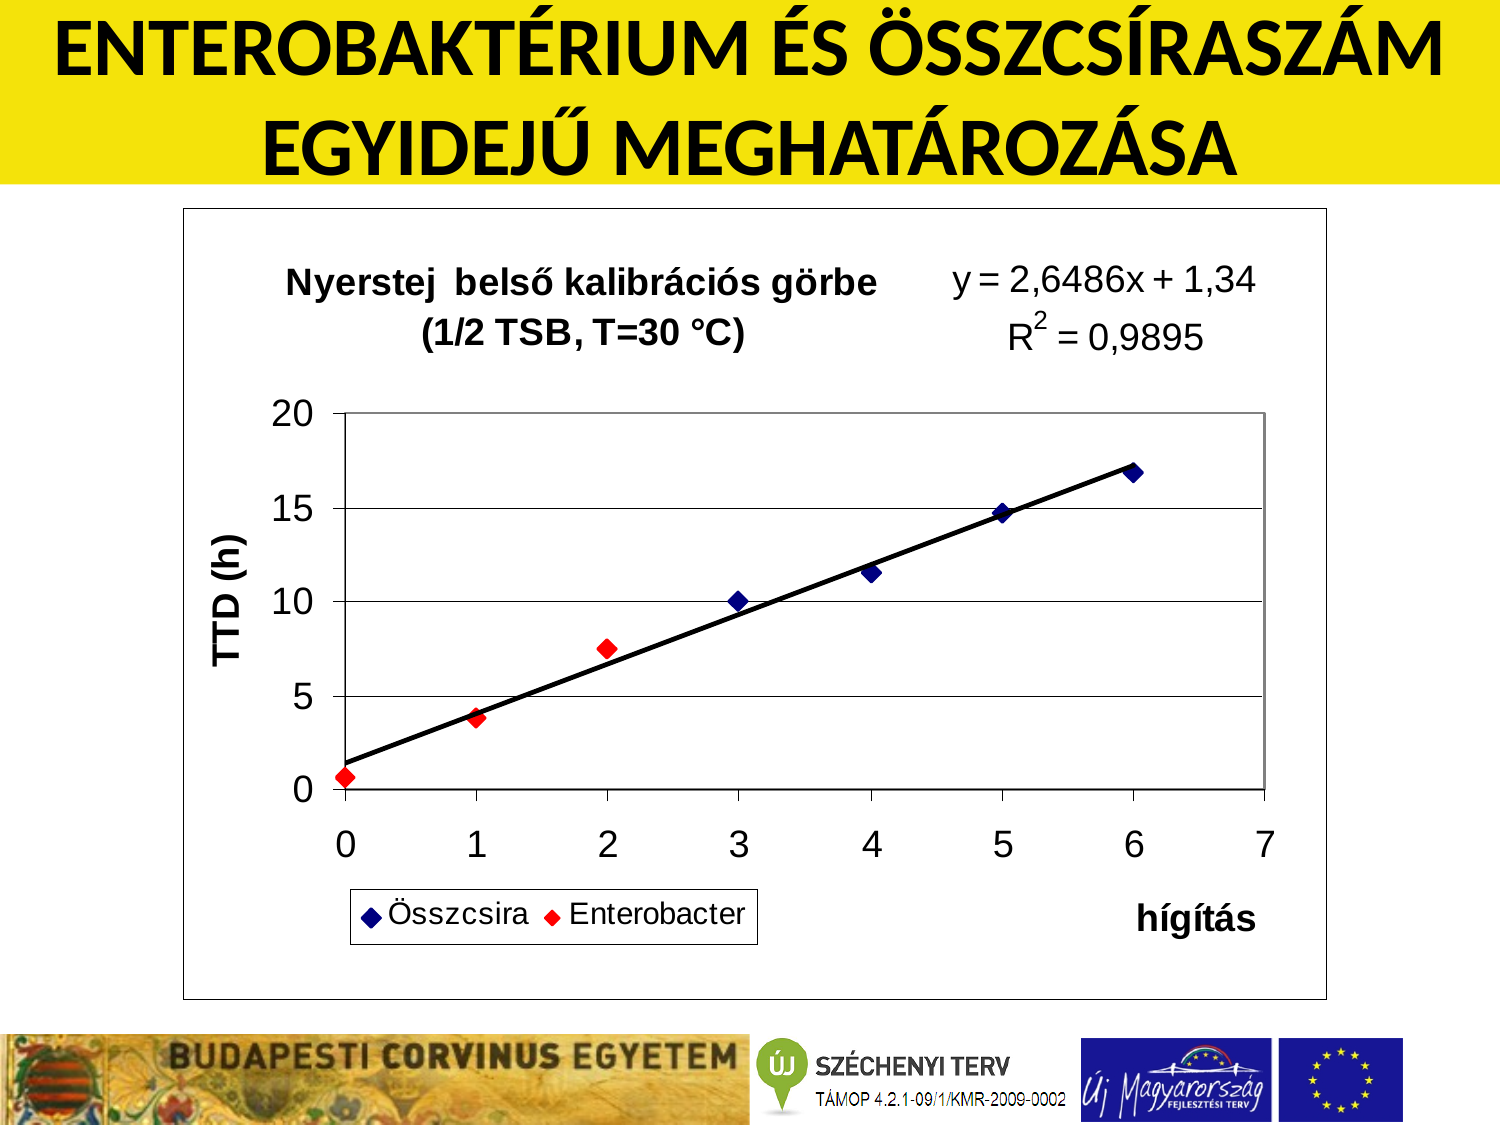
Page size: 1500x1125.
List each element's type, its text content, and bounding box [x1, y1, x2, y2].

picture [0, 1034, 1406, 1125]
picture [170, 196, 1341, 1011]
text_box ENTEROBAKTÉRIUM ÉS ÖSSZCSÍRASZÁM EGYIDEJŰ MEGHATÁROZÁSA [0, 0, 1500, 185]
